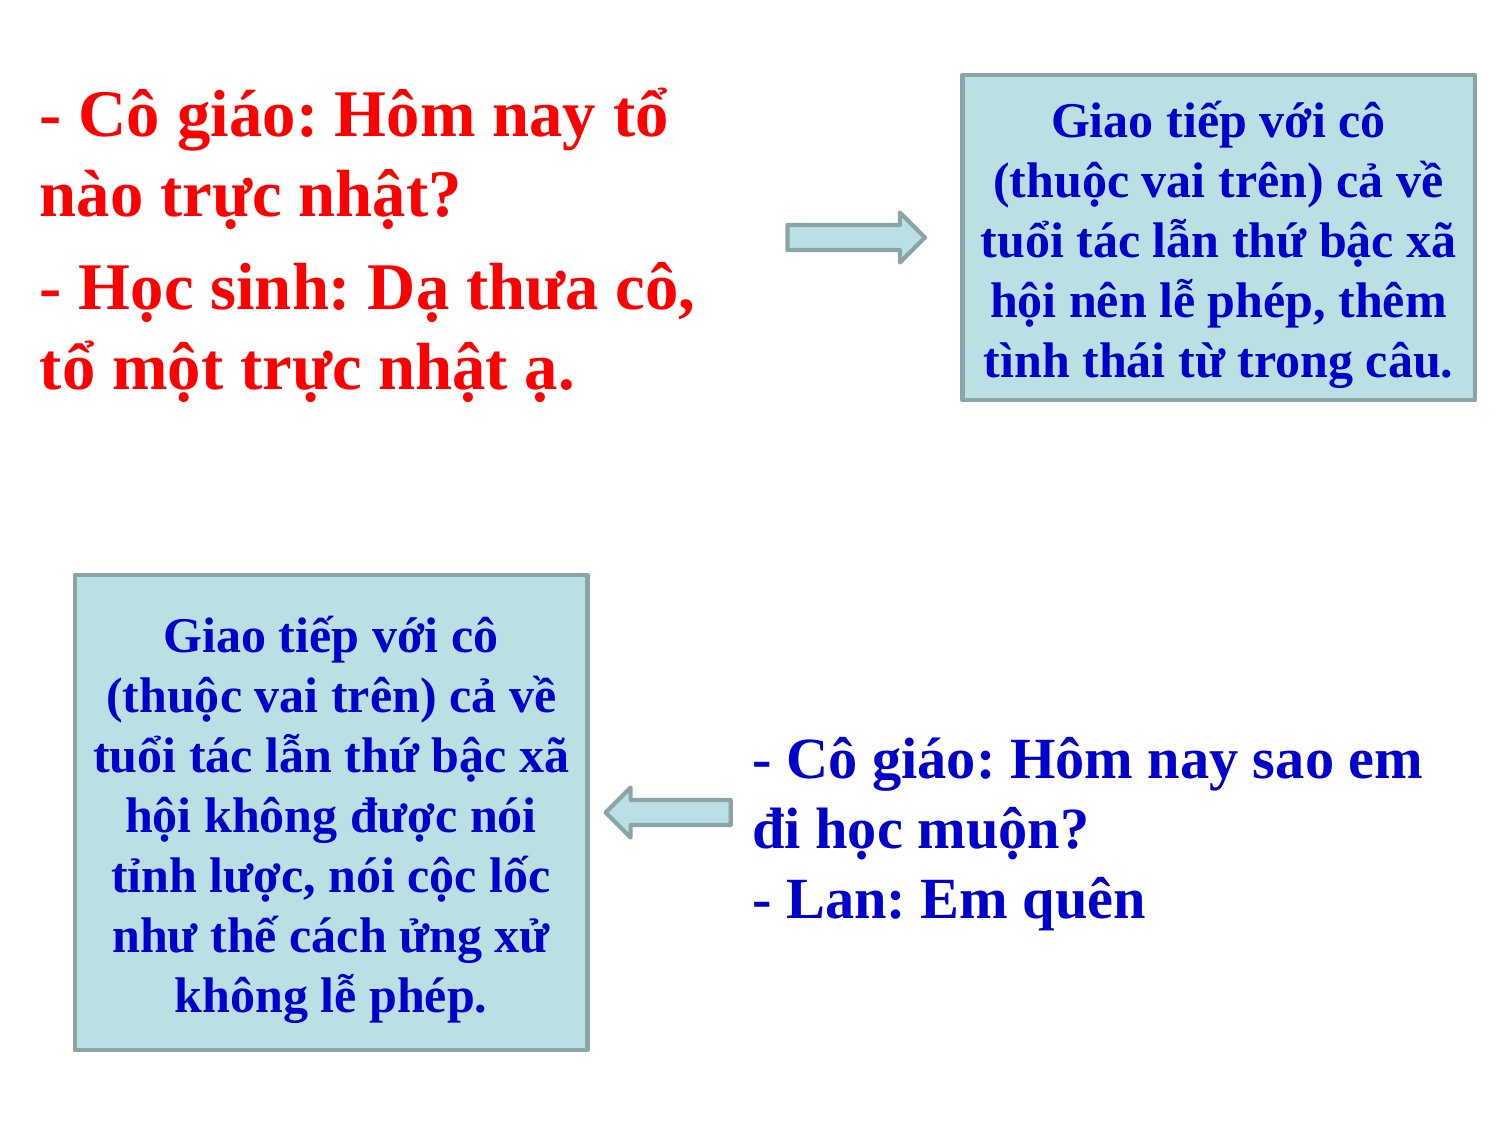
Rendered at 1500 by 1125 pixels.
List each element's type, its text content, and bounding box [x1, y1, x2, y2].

title - Cô giáo: Hôm nay sao em đi học muộn? - Lan: Em quên [737, 699, 1450, 950]
text_box Giao tiếp với cô (thuộc vai trên) cả về tuổi tác lẫn thứ bậc xã hội không được nói tỉnh lược, nói cộc lốc như thế cách ửng xử không lễ phép. [73, 573, 590, 1052]
text_box Giao tiếp với cô (thuộc vai trên) cả về tuổi tác lẫn thứ bậc xã hội nên lễ phép, thêm tình thái từ trong câu. [960, 73, 1477, 402]
text_box [785, 210, 928, 265]
subtitle - Cô giáo: Hôm nay tổ nào trực nhật? - Học sinh: Dạ thưa cô, tổ một trực nhật ạ. [24, 62, 775, 413]
text_box [603, 785, 733, 840]
